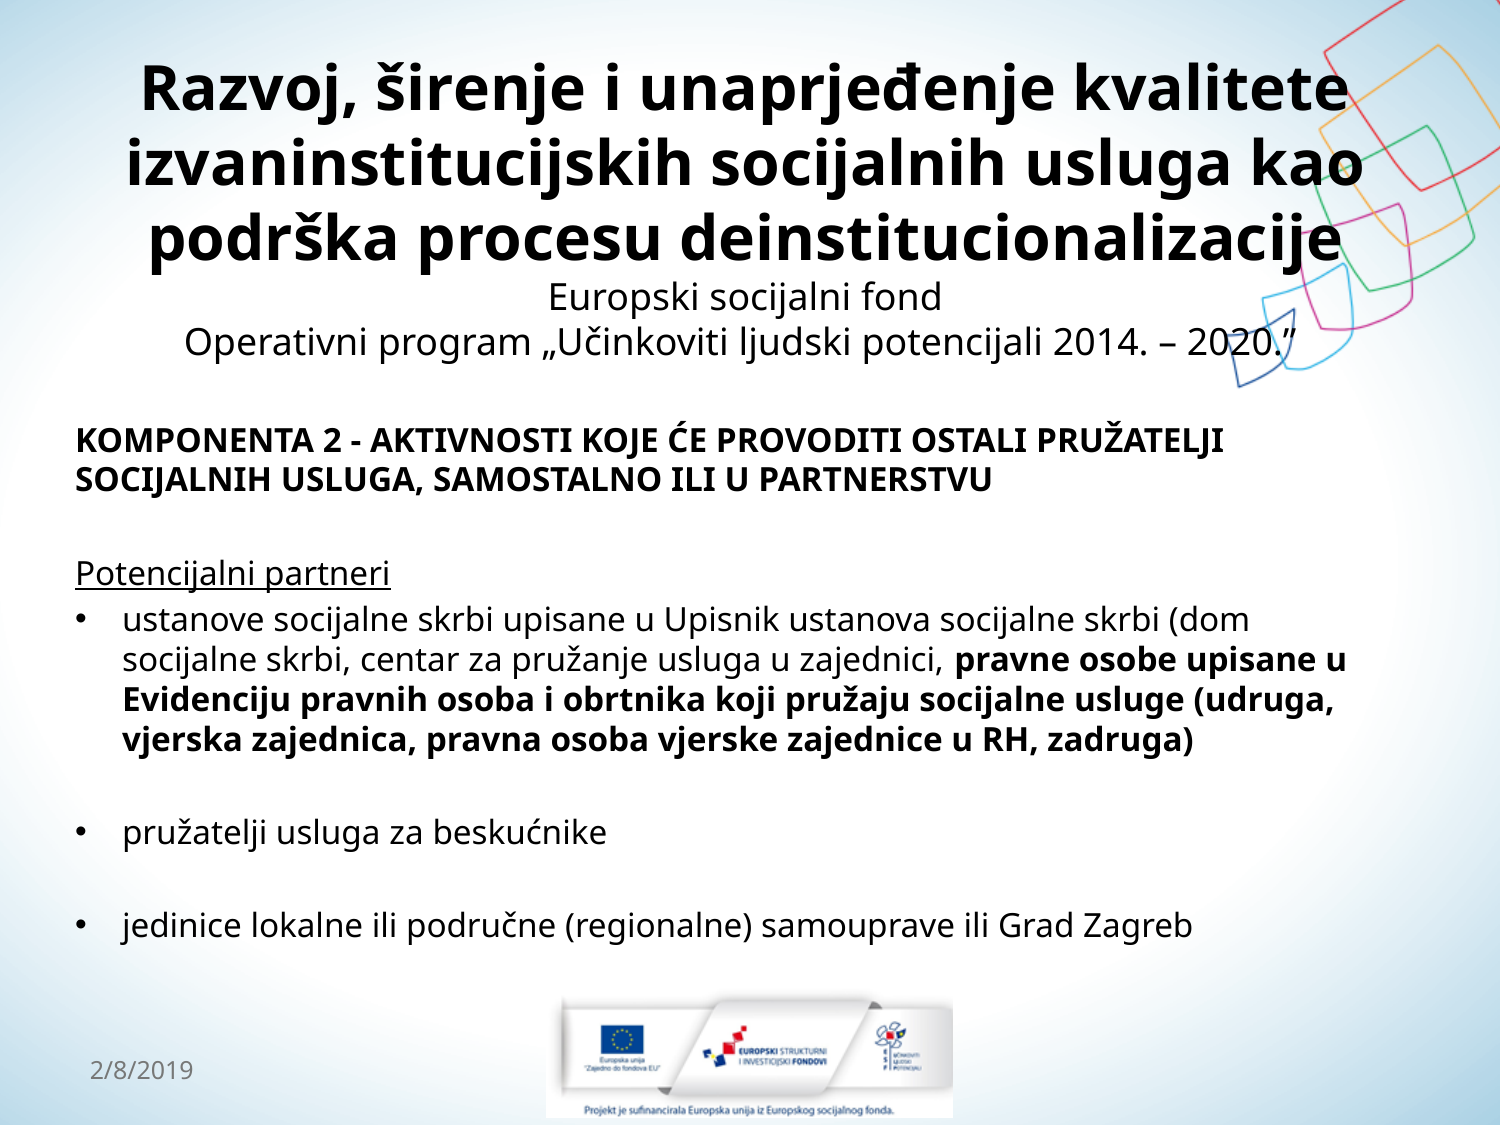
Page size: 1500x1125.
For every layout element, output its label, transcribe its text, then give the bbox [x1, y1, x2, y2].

text_box KOMPONENTA 2 - AKTIVNOSTI KOJE ĆE PROVODITI OSTALI PRUŽATELJI SOCIJALNIH USLUGA, SAMOSTALNO ILI U PARTNERSTVU Potencijalni partneri ustanove socijalne skrbi upisane u Upisnik ustanova socijalne skrbi (dom socijalne skrbi, centar za pružanje usluga u zajednici, pravne osobe upisane u Evidenciju pravnih osoba i obrtnika koji pružaju socijalne usluge (udruga, vjerska zajednica, pravna osoba vjerske zajednice u RH, zadruga) pružatelji usluga za beskućnike jedinice lokalne ili područne (regionalne) samouprave ili Grad Zagreb [60, 364, 1390, 1125]
title Razvoj, širenje i unaprjeđenje kvalitete izvaninstitucijskih socijalnih usluga kao podrška procesu deinstitucionalizacije Europski socijalni fond Operativni program „Učinkoviti ljudski potencijali 2014. – 2020.” [39, 0, 1452, 411]
picture [546, 986, 954, 1118]
